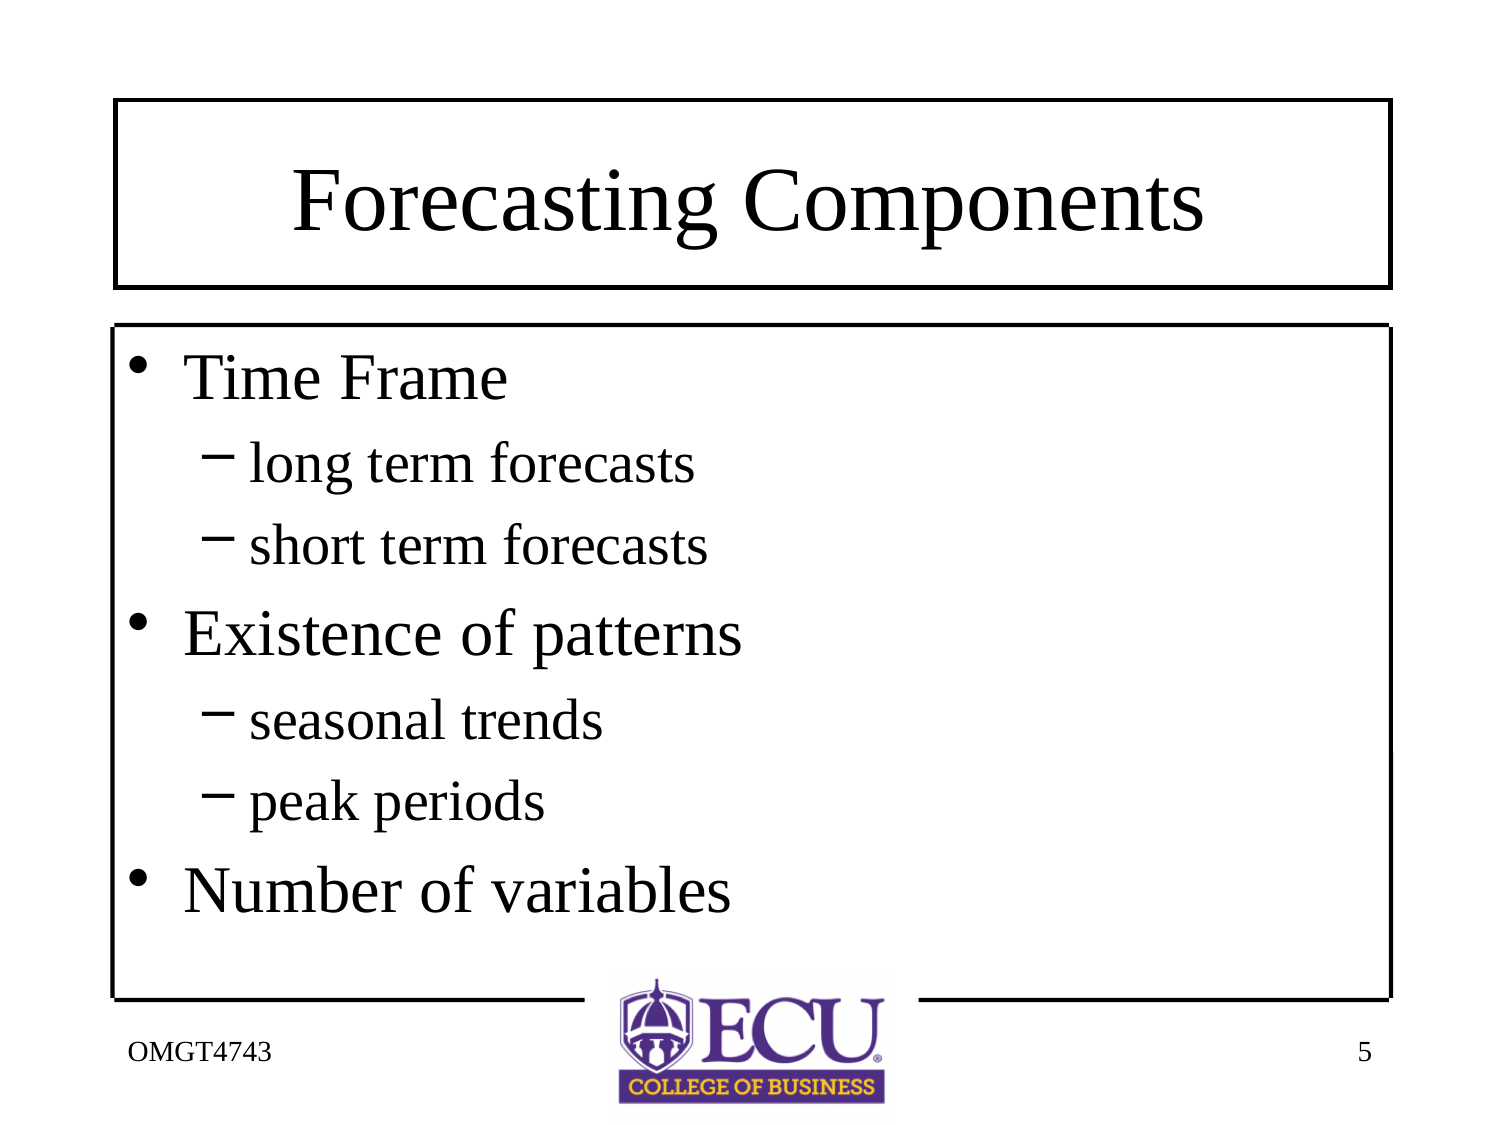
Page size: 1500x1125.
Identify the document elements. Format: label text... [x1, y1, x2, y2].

slide_number OMGT4743 [112, 1025, 425, 1100]
list Time Frame long term forecasts short term forecasts Existence of patterns seasonal trends peak periods Number of variables [112, 324, 1388, 1000]
picture [611, 1000, 889, 1125]
title Forecasting Components [112, 99, 1388, 288]
slide_number 5 [1074, 1025, 1388, 1100]
